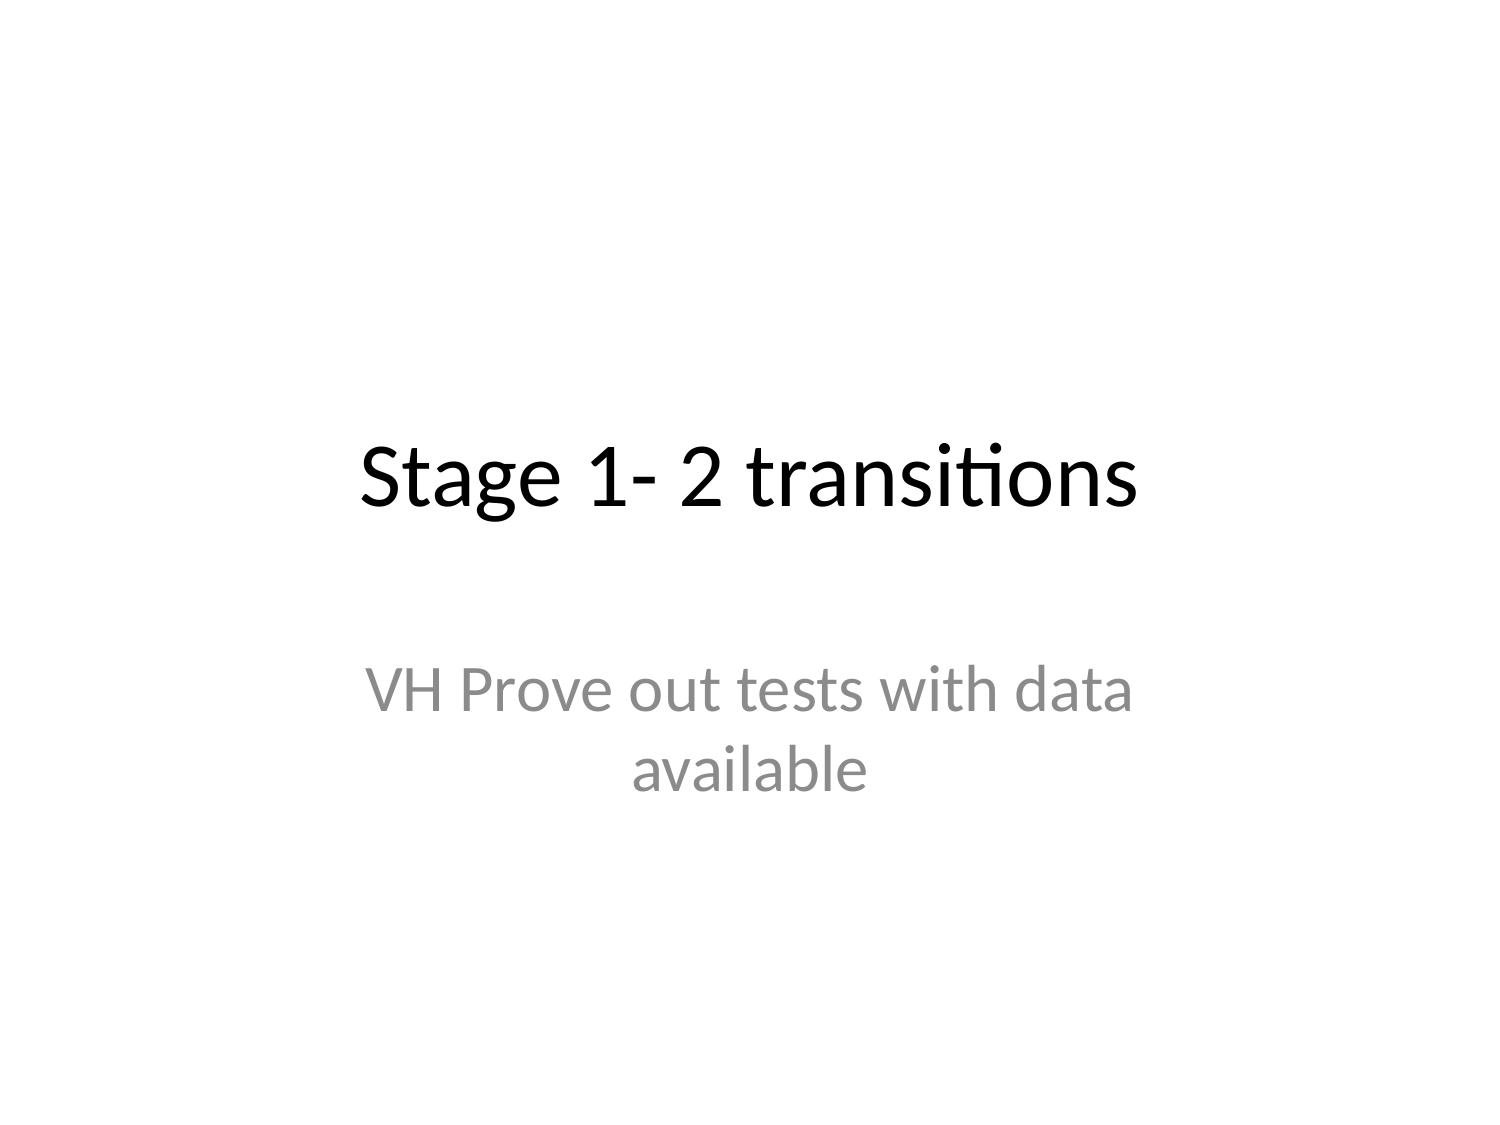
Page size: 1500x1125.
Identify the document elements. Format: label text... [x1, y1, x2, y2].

title Stage 1- 2 transitions [112, 349, 1388, 591]
subtitle VH Prove out tests with data available [225, 637, 1275, 925]
